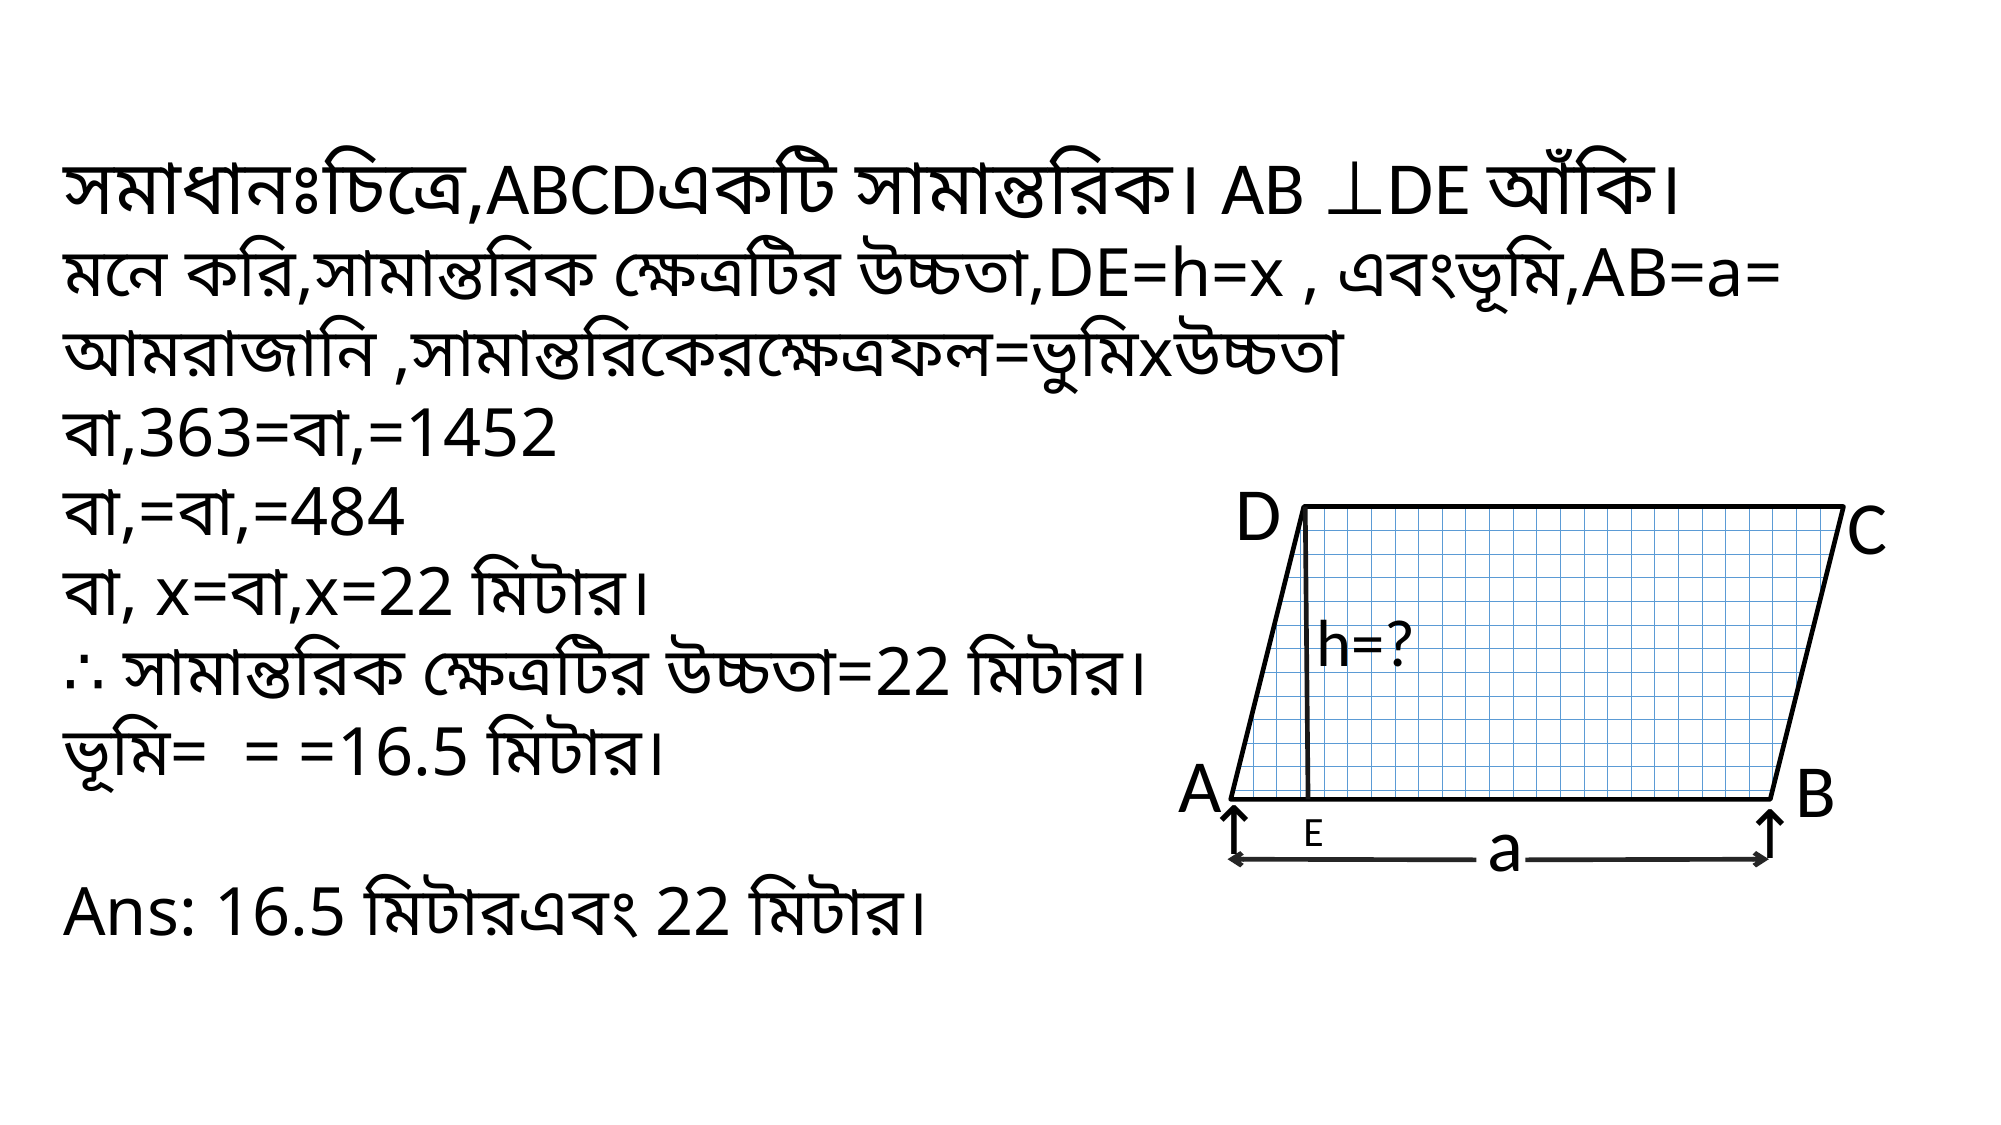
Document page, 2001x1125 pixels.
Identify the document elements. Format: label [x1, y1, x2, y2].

text_box [1124, 457, 1943, 899]
